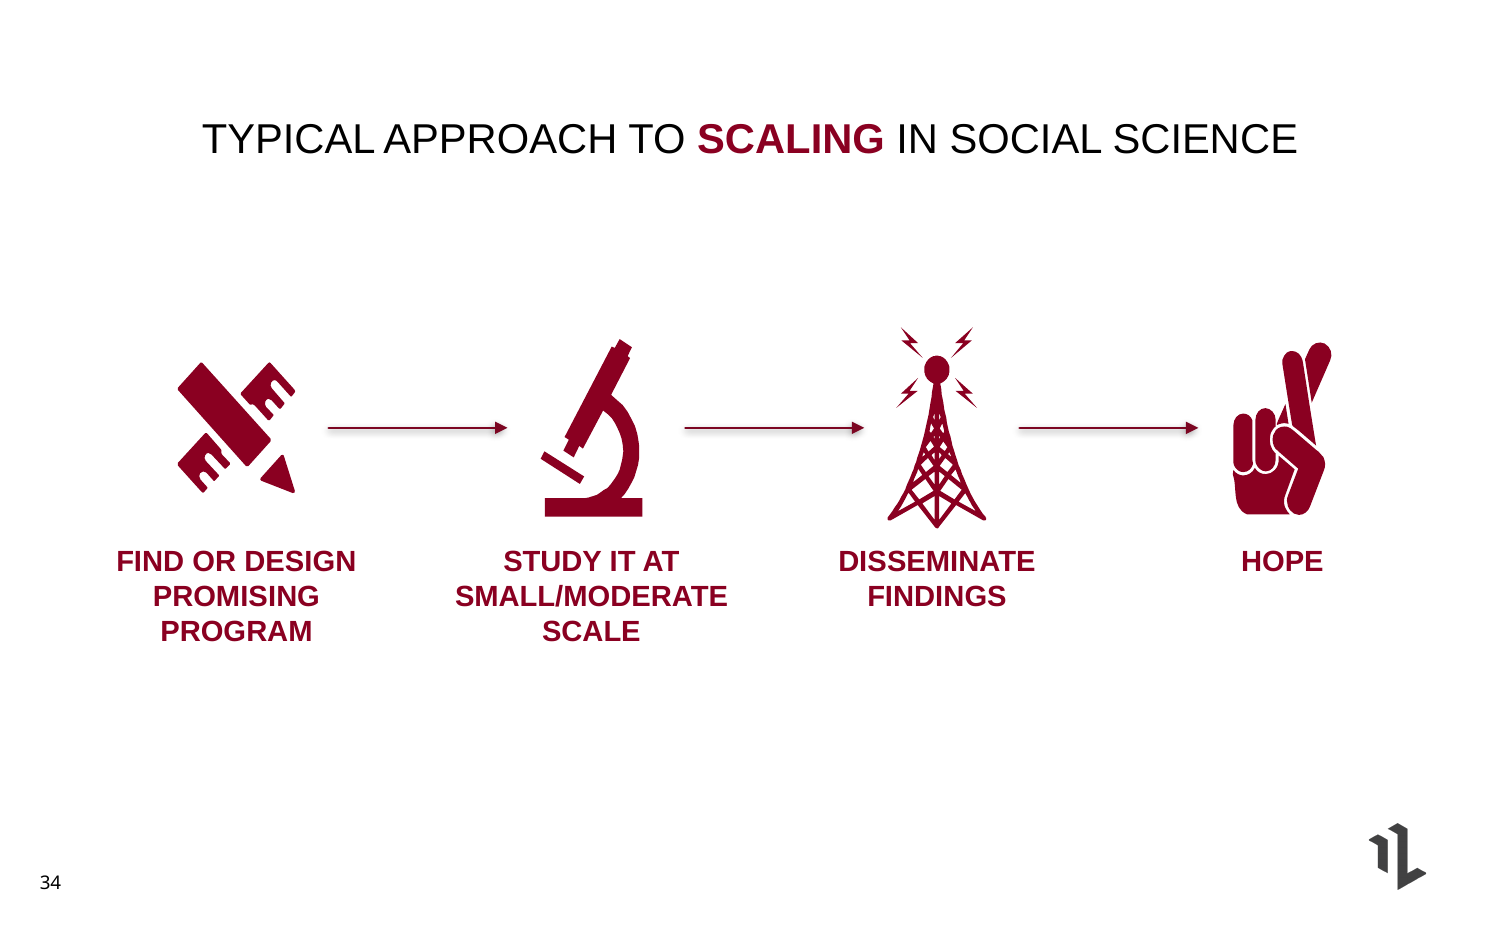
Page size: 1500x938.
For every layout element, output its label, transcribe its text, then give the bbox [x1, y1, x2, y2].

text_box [431, 338, 752, 657]
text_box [1214, 340, 1351, 586]
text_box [78, 361, 395, 657]
text_box TYPICAL APPROACH TO SCALING IN SOCIAL SCIENCE [186, 104, 1314, 169]
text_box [795, 327, 1079, 622]
